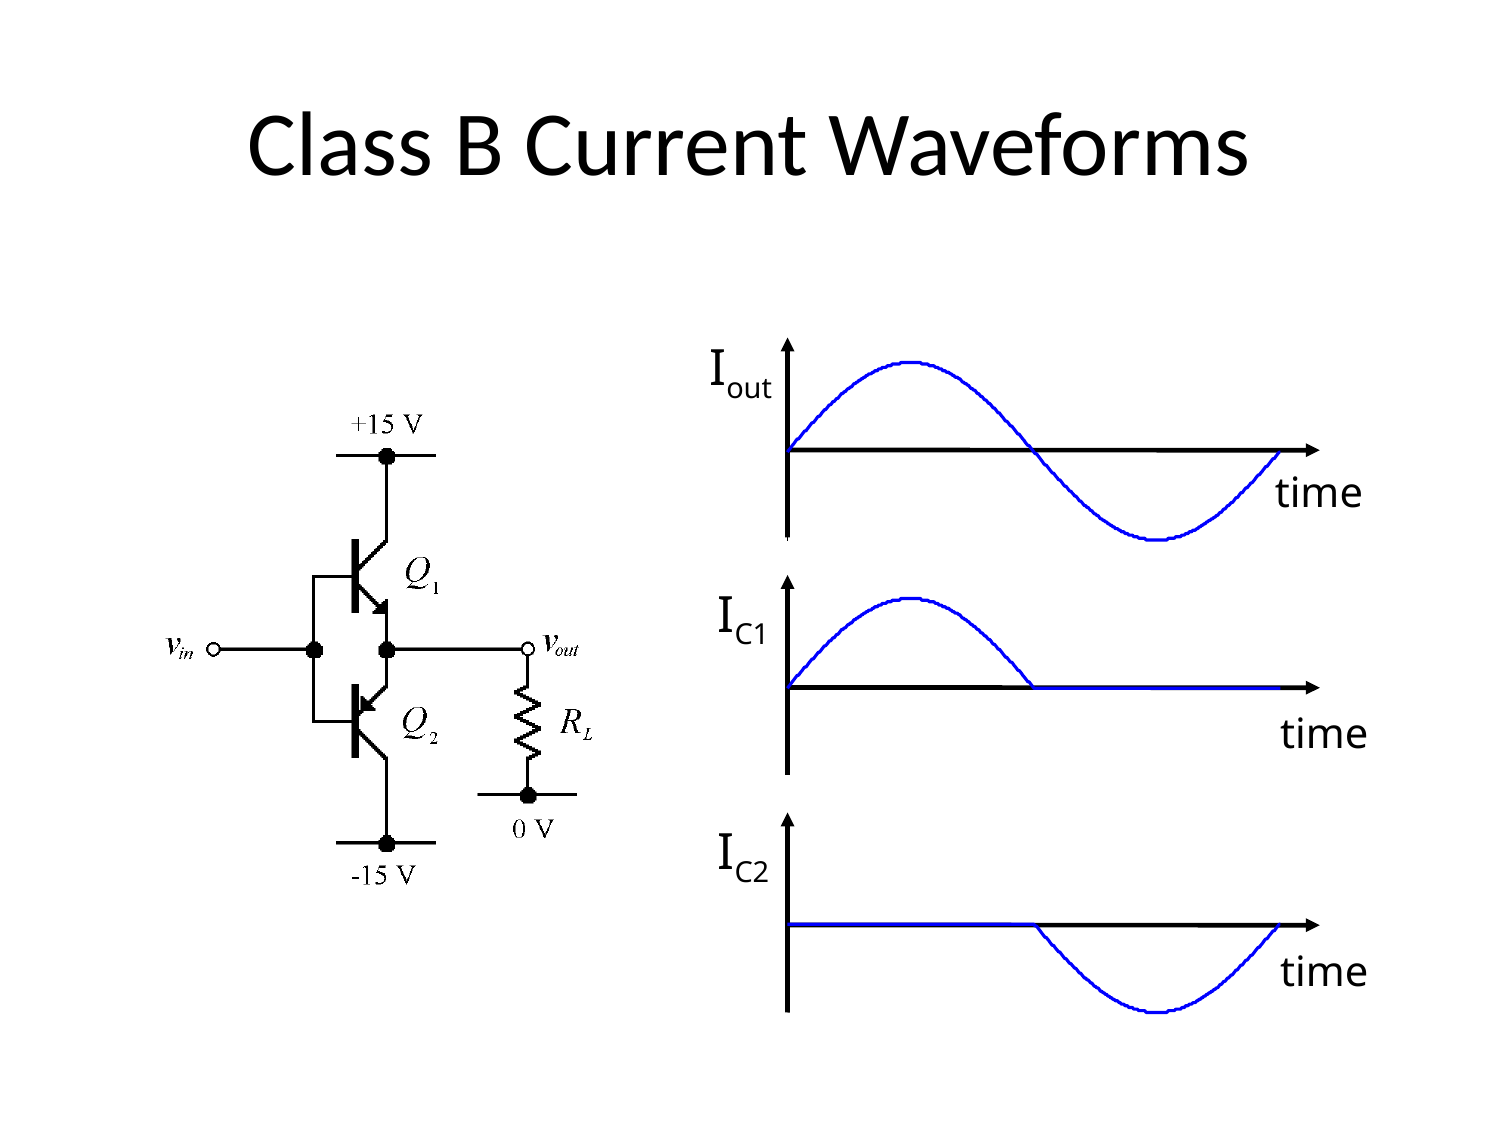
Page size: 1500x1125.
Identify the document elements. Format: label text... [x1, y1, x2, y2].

text_box IC2 [702, 812, 785, 896]
title Class B Current Waveforms [75, 45, 1425, 233]
text_box [1279, 919, 1320, 932]
text_box IC1 [702, 574, 785, 658]
text_box time [1259, 458, 1378, 523]
text_box time [1265, 699, 1384, 765]
text_box time [1265, 937, 1384, 1003]
text_box [1034, 444, 1320, 457]
text_box [787, 598, 1281, 689]
text_box [787, 924, 1281, 1013]
text_box [781, 812, 794, 924]
text_box [781, 574, 794, 687]
text_box [781, 337, 794, 449]
text_box [1034, 681, 1320, 694]
picture [149, 399, 614, 897]
text_box [787, 362, 1281, 540]
text_box Iout [694, 328, 788, 412]
